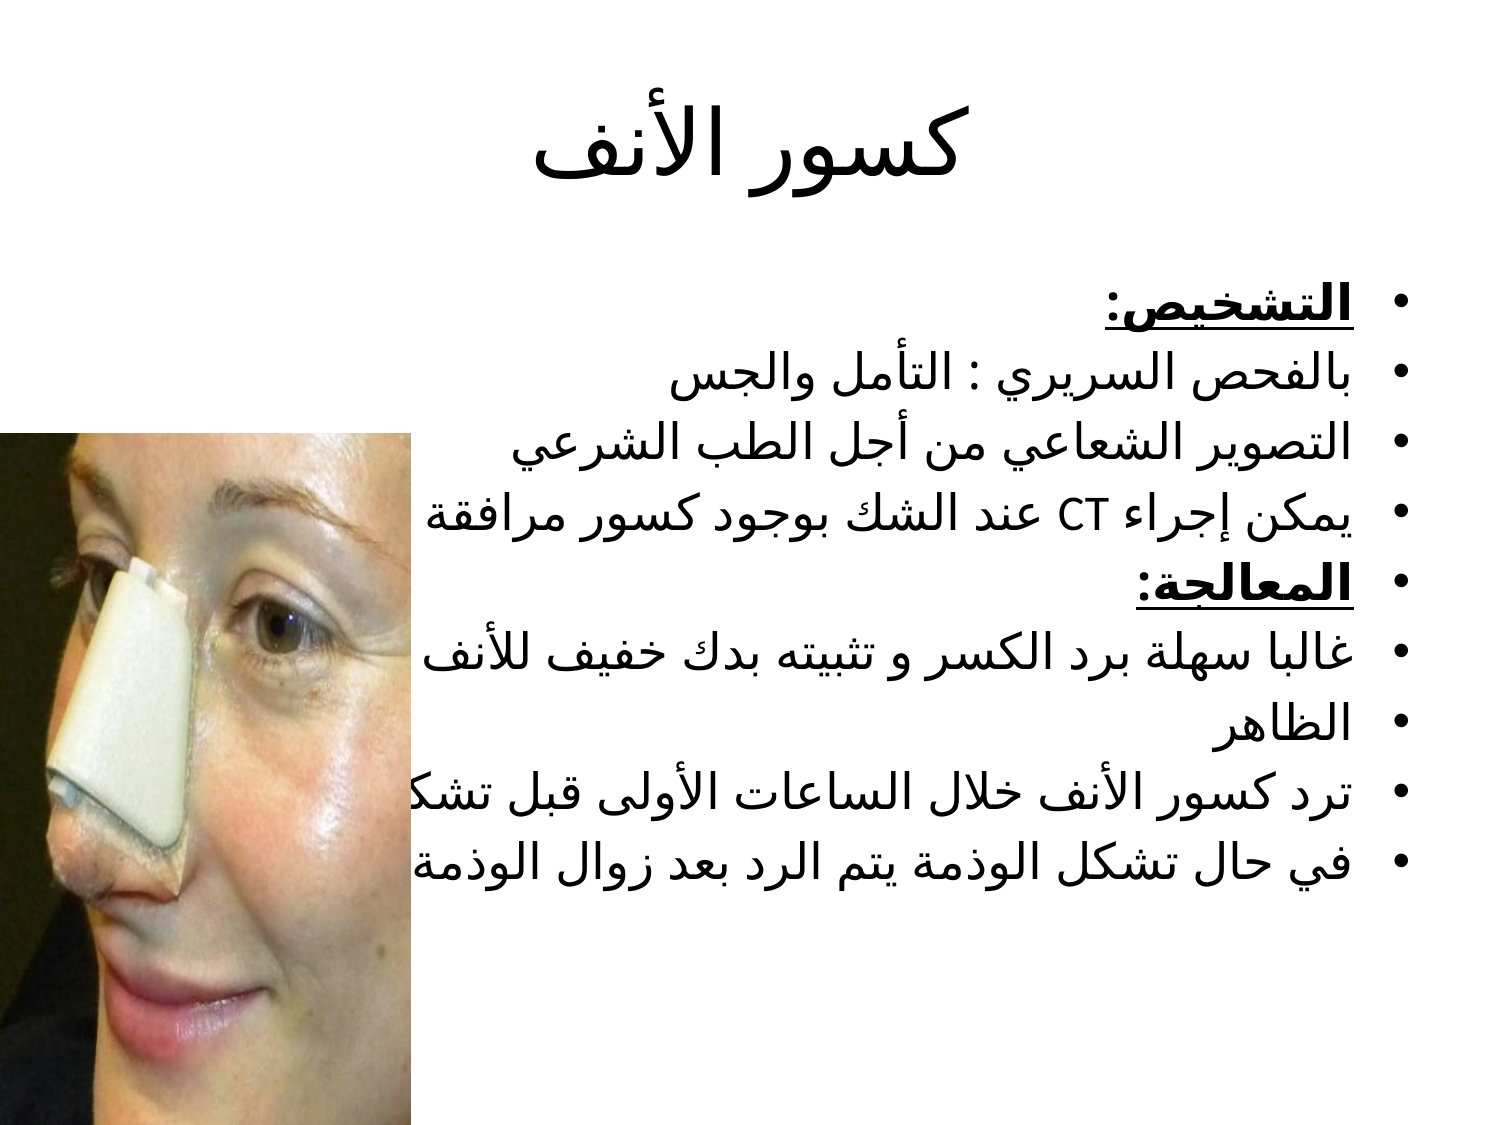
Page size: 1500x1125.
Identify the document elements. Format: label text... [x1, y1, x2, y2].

list التشخيص: بالفحص السريري : التأمل والجس التصوير الشعاعي من أجل الطب الشرعي يمكن إجراء CT عند الشك بوجود كسور مرافقة في الوجه المعالجة: غالبا سهلة برد الكسر و تثبيته بدك خفيف للأنف وجبس من الظاهر ترد كسور الأنف خلال الساعات الأولى قبل تشكل الوذمة في حال تشكل الوذمة يتم الرد بعد زوال الوذمة 3-10 أيام [75, 262, 1425, 1005]
title كسور الأنف [75, 45, 1425, 233]
picture [0, 433, 411, 1125]
